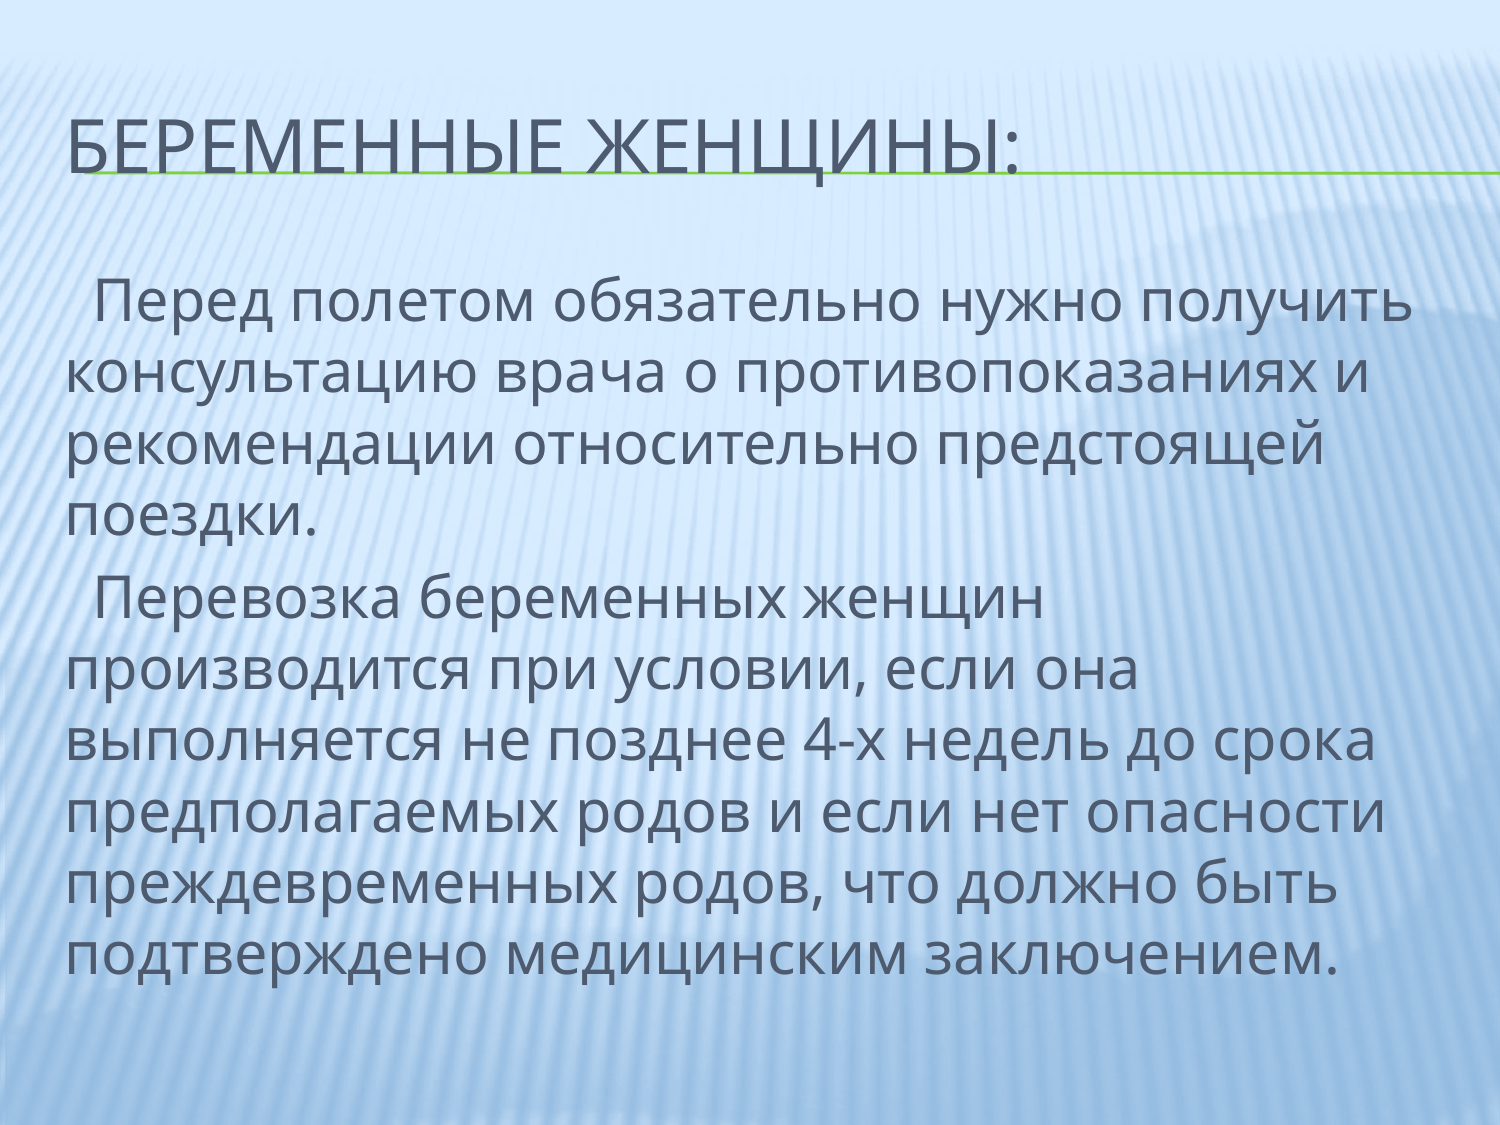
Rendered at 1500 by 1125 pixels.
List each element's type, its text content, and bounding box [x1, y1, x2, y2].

list Перед полетом обязательно нужно получить консультацию врача о противопоказаниях и рекомендации относительно предстоящей поездки. Перевозка беременных женщин производится при условии, если она выполняется не позднее 4-х недель до срока предполагаемых родов и если нет опасности преждевременных родов, что должно быть подтверждено медицинским заключением. [50, 254, 1475, 998]
title Беременные женщины: [50, 75, 1475, 213]
